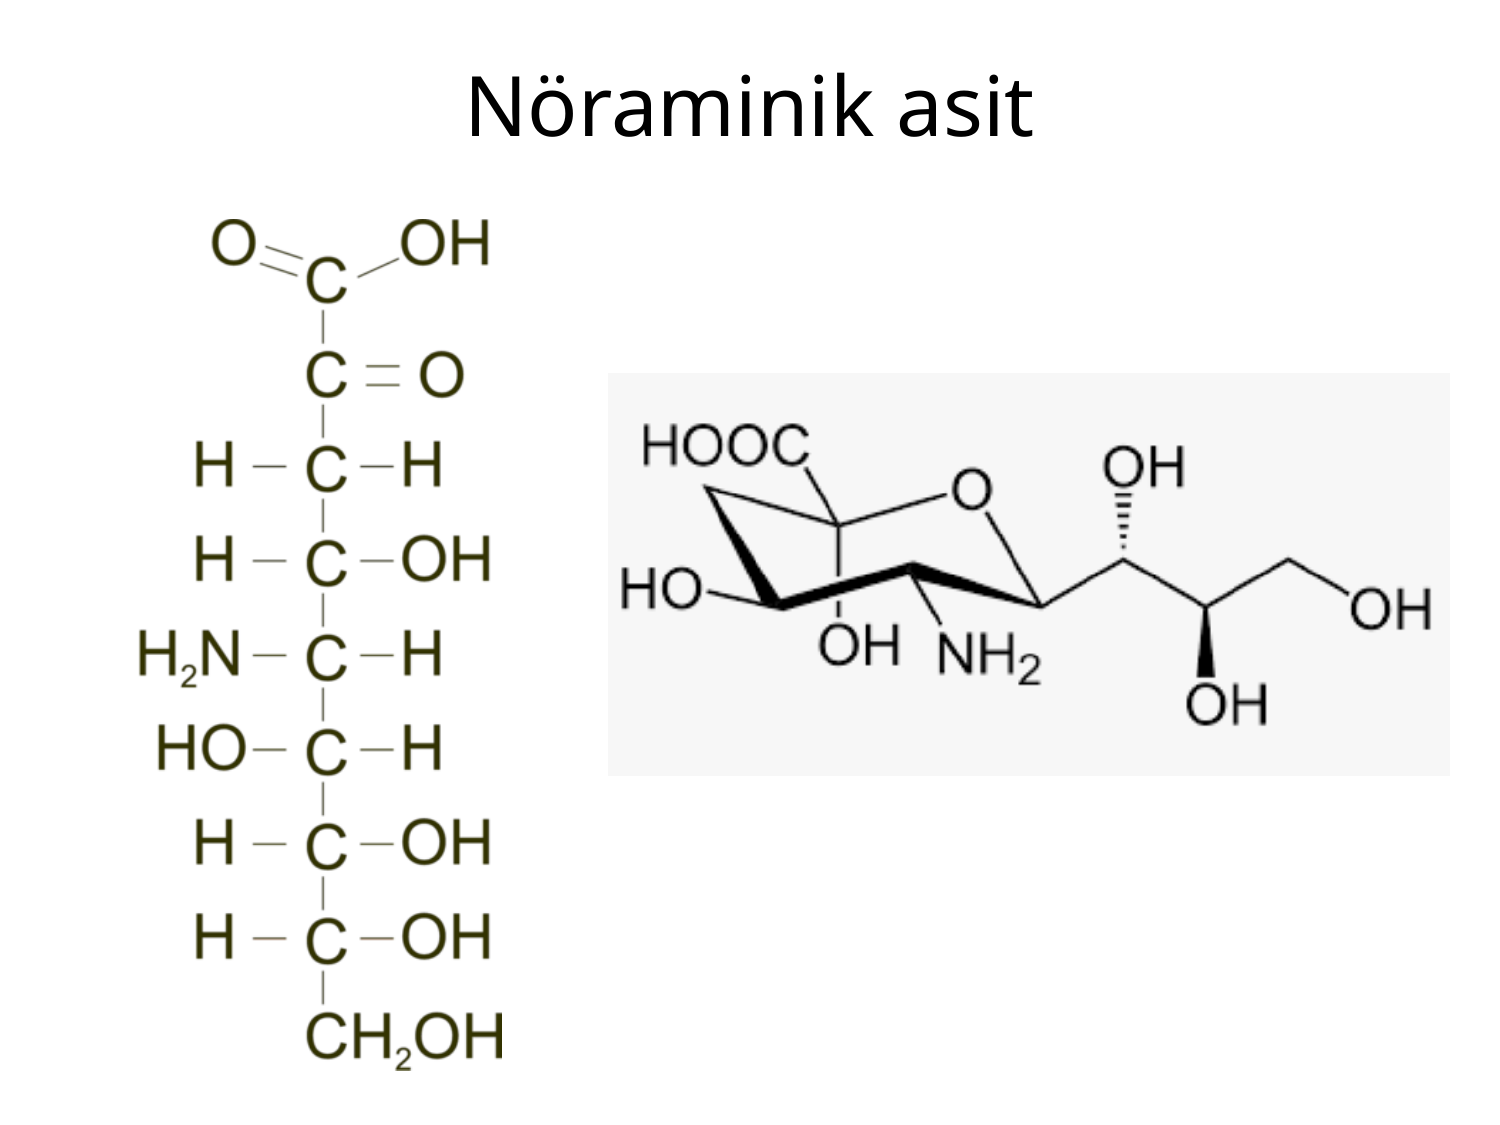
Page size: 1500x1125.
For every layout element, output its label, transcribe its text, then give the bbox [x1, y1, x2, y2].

picture [607, 373, 1454, 776]
picture [135, 219, 502, 1071]
title Nöraminik asit [75, 45, 1425, 161]
